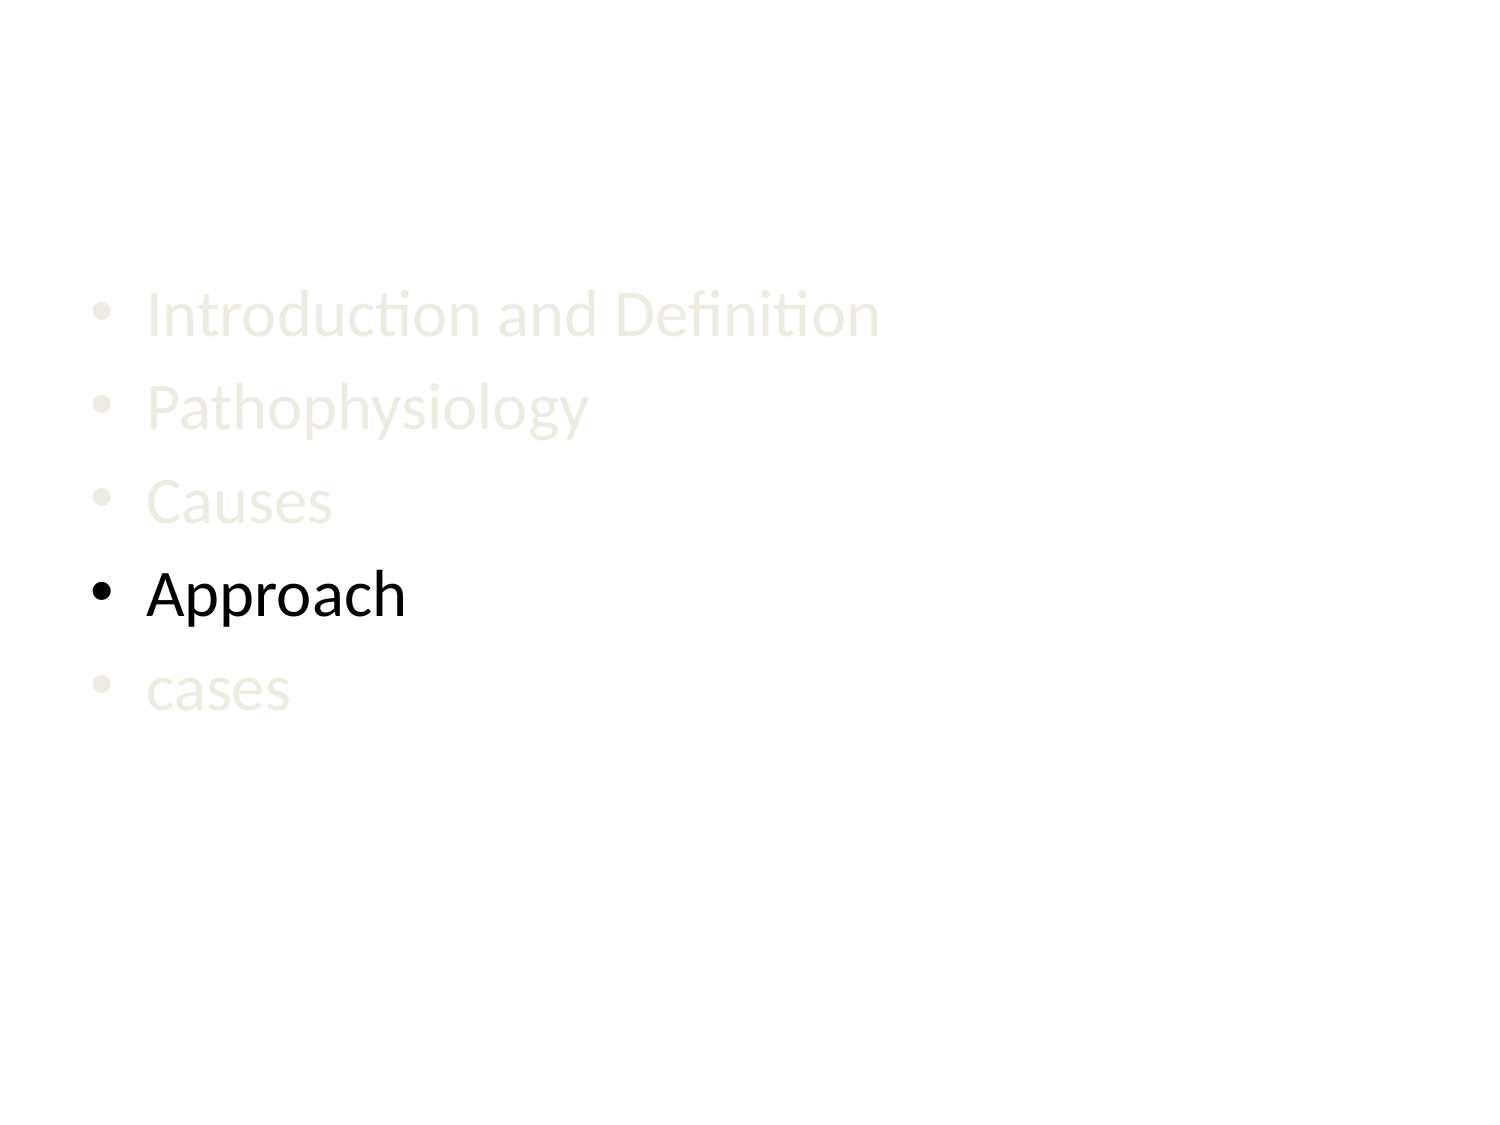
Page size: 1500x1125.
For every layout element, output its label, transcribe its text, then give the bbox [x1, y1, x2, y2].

list Introduction and Definition Pathophysiology Causes Approach cases [75, 262, 1425, 1005]
